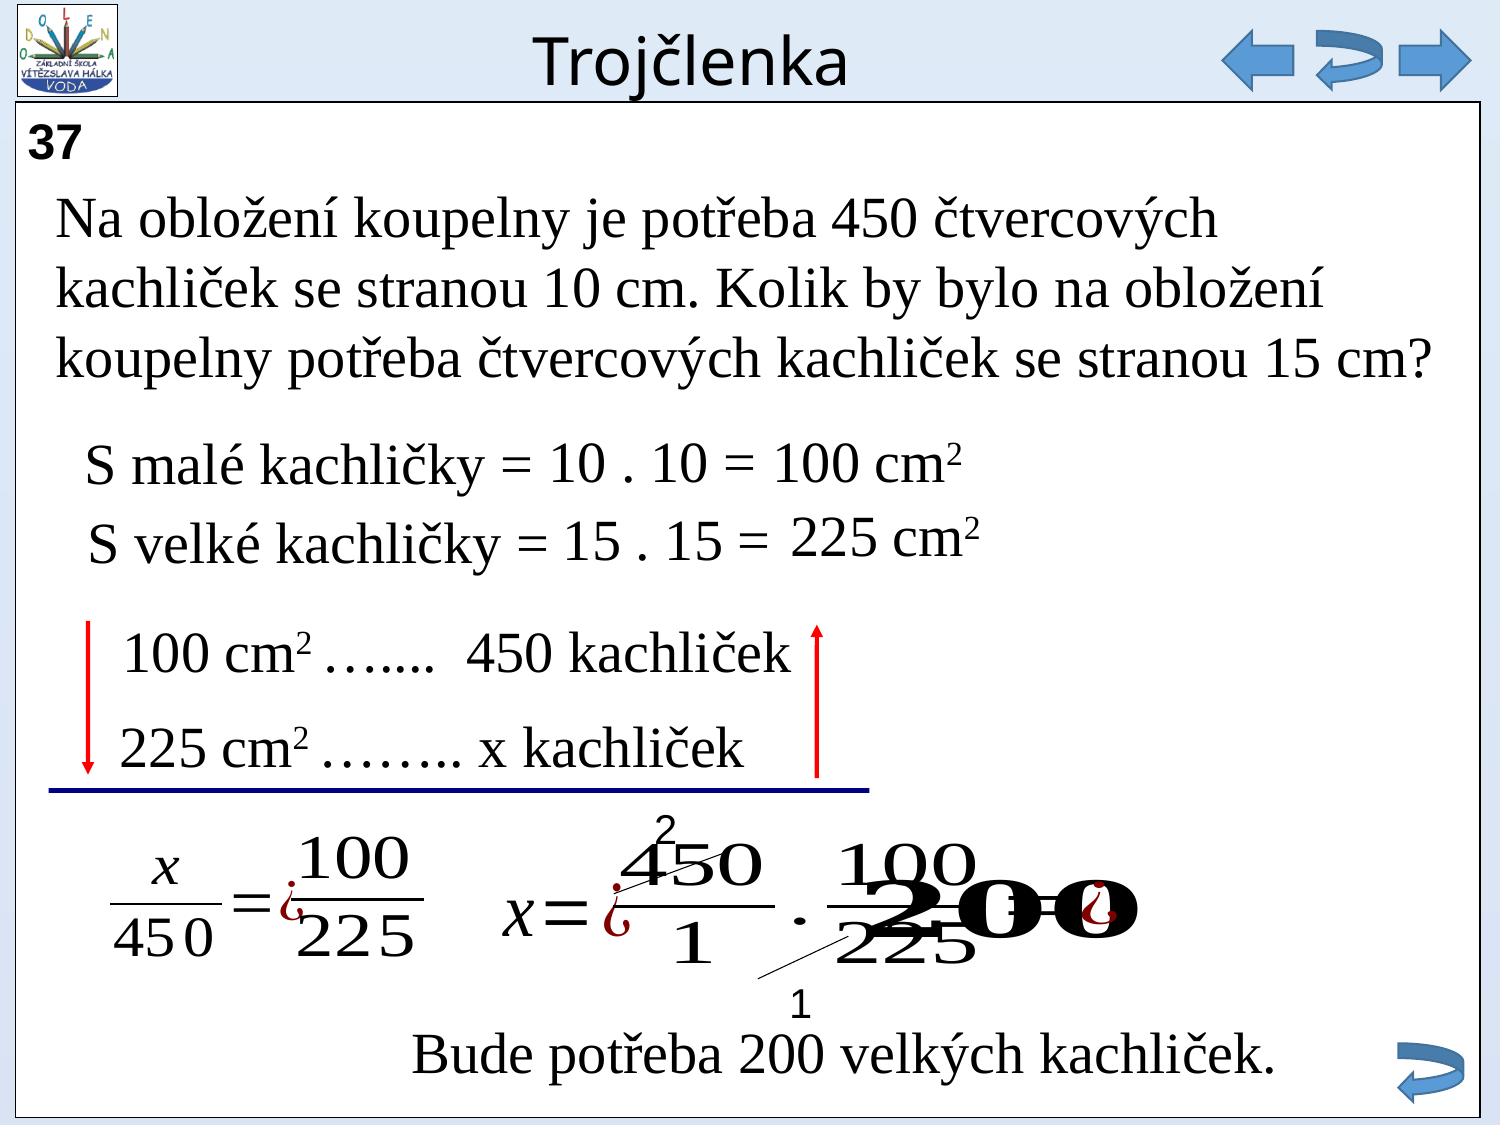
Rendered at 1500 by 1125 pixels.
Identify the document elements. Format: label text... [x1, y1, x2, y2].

text_box 2 [729, 847, 735, 861]
text_box S malé kachličky = [70, 418, 533, 504]
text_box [613, 851, 727, 894]
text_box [757, 936, 849, 979]
text_box 10 . 10 = [533, 417, 757, 502]
text_box 37 [12, 101, 113, 177]
text_box [15, 101, 1481, 1118]
text_box Bude potřeba 200 velkých kachliček. [396, 1008, 1371, 1093]
text_box 2 [639, 795, 735, 851]
text_box [1398, 28, 1472, 93]
text_box 225 cm2 [775, 490, 1007, 576]
text_box Trojčlenka [206, 11, 1179, 100]
picture [17, 4, 118, 97]
text_box [810, 624, 824, 779]
text_box 15 . 15 = [548, 494, 1050, 580]
text_box 100 cm2 [757, 417, 998, 494]
text_box [81, 620, 95, 775]
text_box Na obložení koupelny je potřeba 450 čtvercových kachliček se stranou 10 cm. Kolik by bylo na obložení koupelny potřeba čtvercových kachliček se stranou 15 cm? [41, 171, 1459, 397]
text_box [1220, 28, 1295, 93]
text_box 1 [774, 969, 862, 1034]
text_box [1396, 1042, 1465, 1105]
text_box S velké kachličky = [72, 498, 575, 583]
text_box [1315, 29, 1383, 92]
text_box 100 cm2 ….... 450 kachliček [107, 606, 870, 692]
text_box 225 cm2 …….. x kachliček [104, 701, 935, 787]
